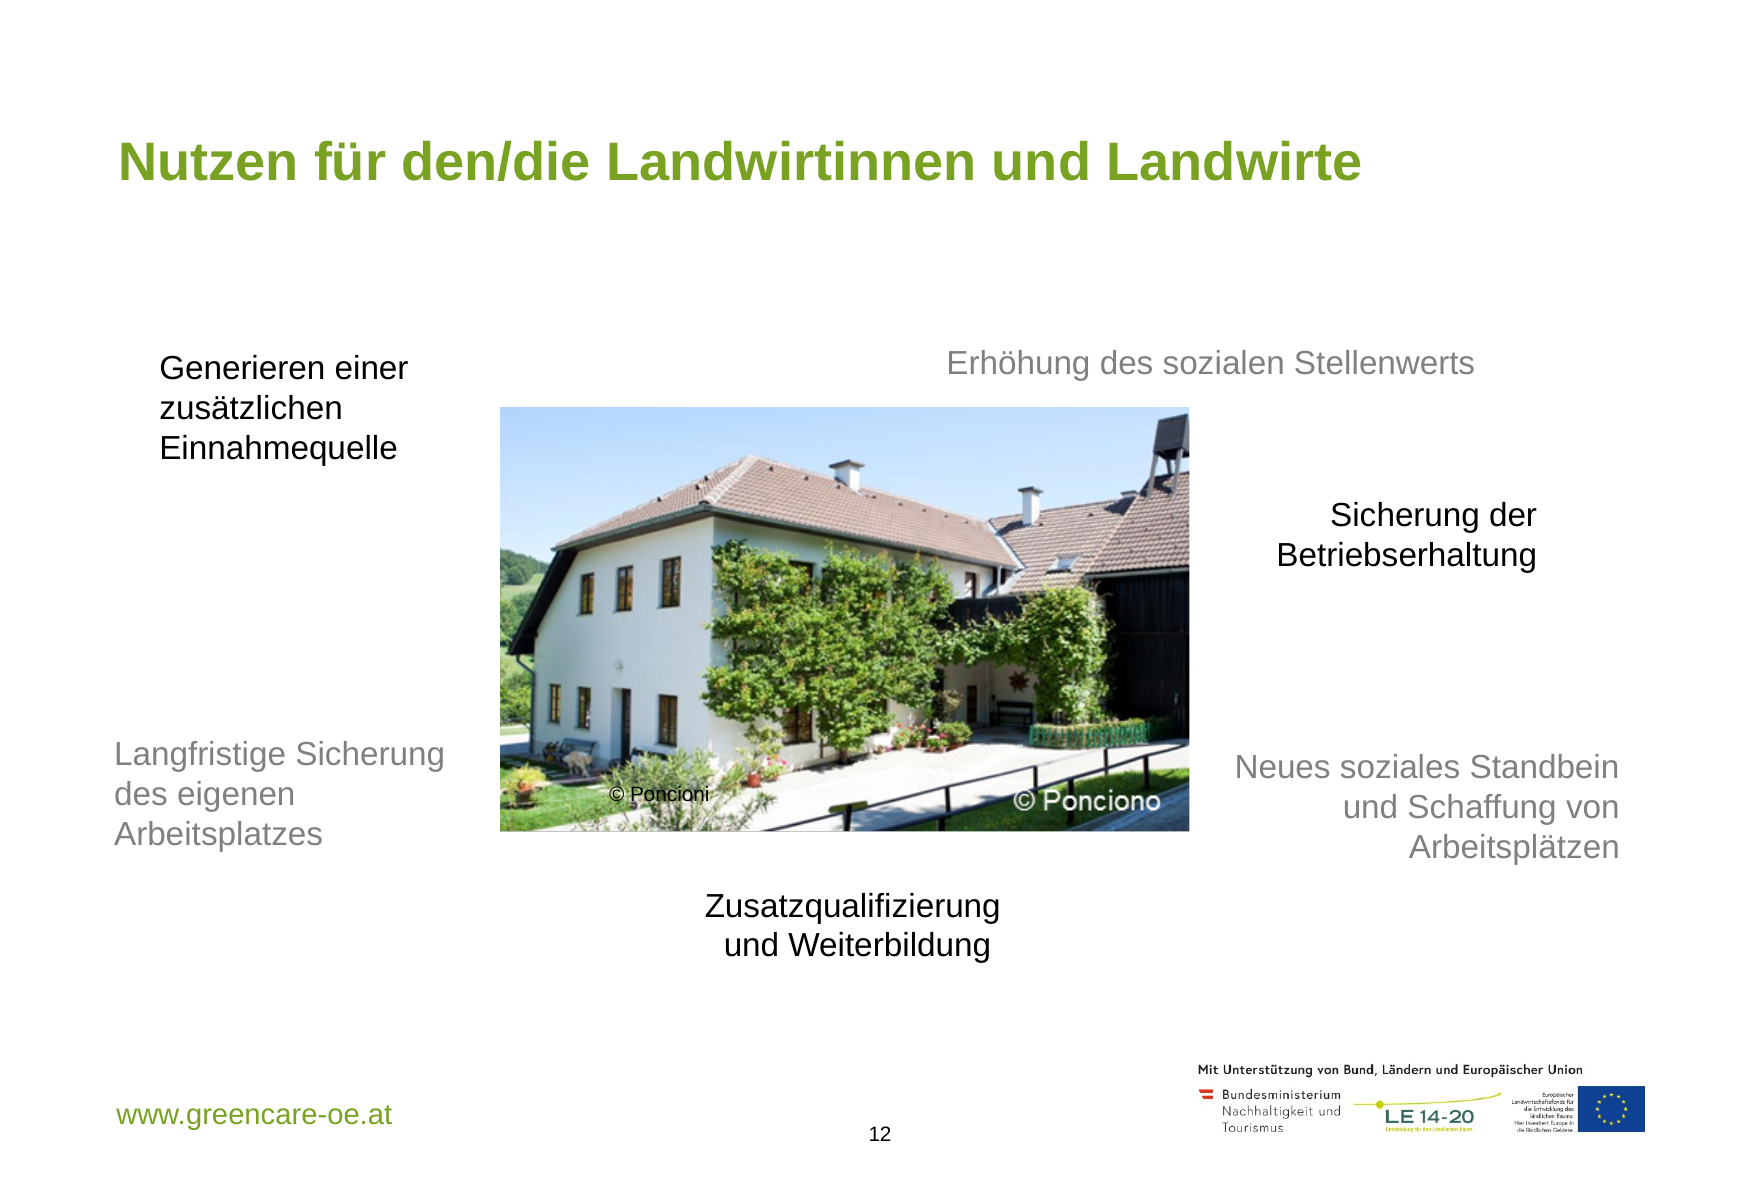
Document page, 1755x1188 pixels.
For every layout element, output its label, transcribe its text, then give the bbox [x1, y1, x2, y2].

picture [499, 406, 1190, 833]
text_box Neues soziales Standbein und Schaffung von Arbeitsplätzen [1193, 736, 1637, 874]
text_box Sicherung der Betriebserhaltung [1193, 485, 1555, 582]
text_box Erhöhung des sozialen Stellenwerts [699, 333, 1493, 390]
text_box Generieren einer zusätzlichen Einnahmequelle [142, 337, 501, 475]
picture [1188, 1053, 1655, 1143]
text_box Langfristige Sicherung des eigenen Arbeitsplatzes [97, 723, 496, 861]
text_box Zusatzqualifizierung und Weiterbildung [473, 875, 1242, 972]
title Nutzen für den/die Landwirtinnen und Landwirte [118, 118, 1645, 183]
